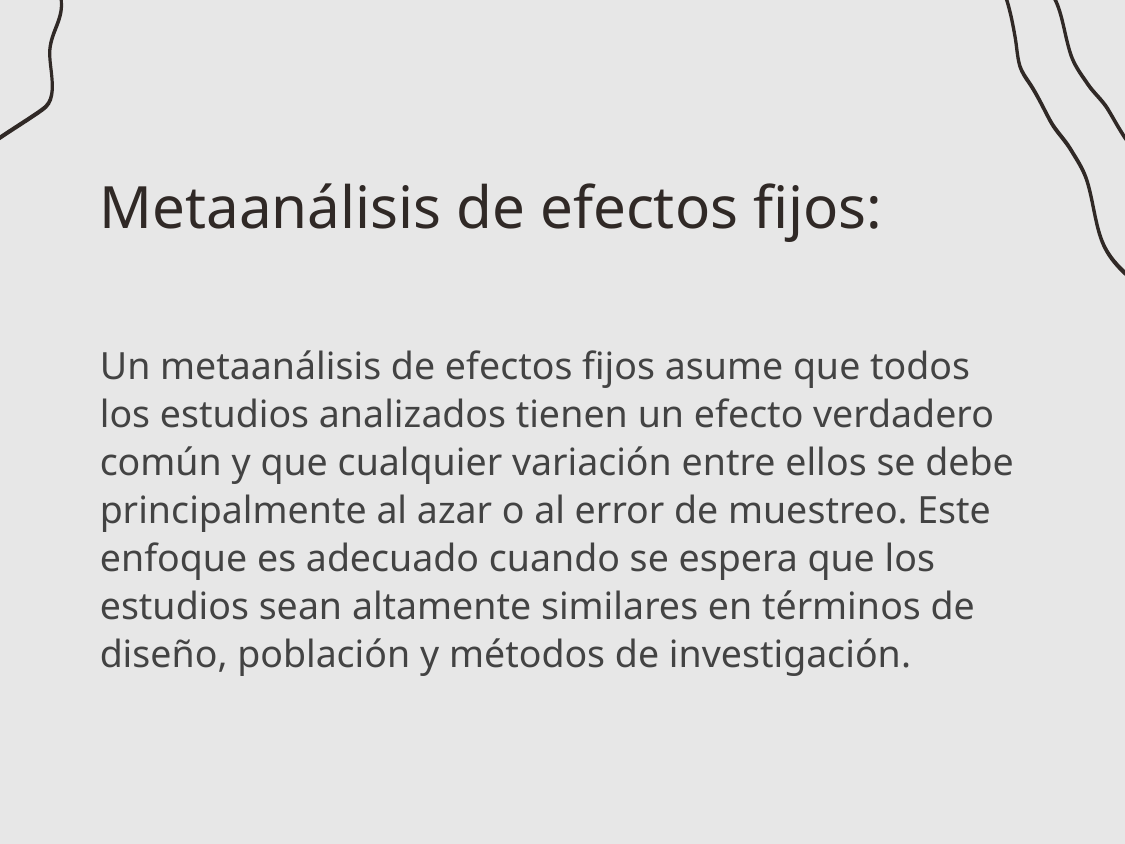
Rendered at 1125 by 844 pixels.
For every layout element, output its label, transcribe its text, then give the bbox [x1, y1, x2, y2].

list Un metaanálisis de efectos fijos asume que todos los estudios analizados tienen un efecto verdadero común y que cualquier variación entre ellos se debe principalmente al azar o al error de muestreo. Este enfoque es adecuado cuando se espera que los estudios sean altamente similares en términos de diseño, población y métodos de investigación. [88, 282, 1037, 676]
title Metaanálisis de efectos fijos: [88, 169, 1113, 240]
